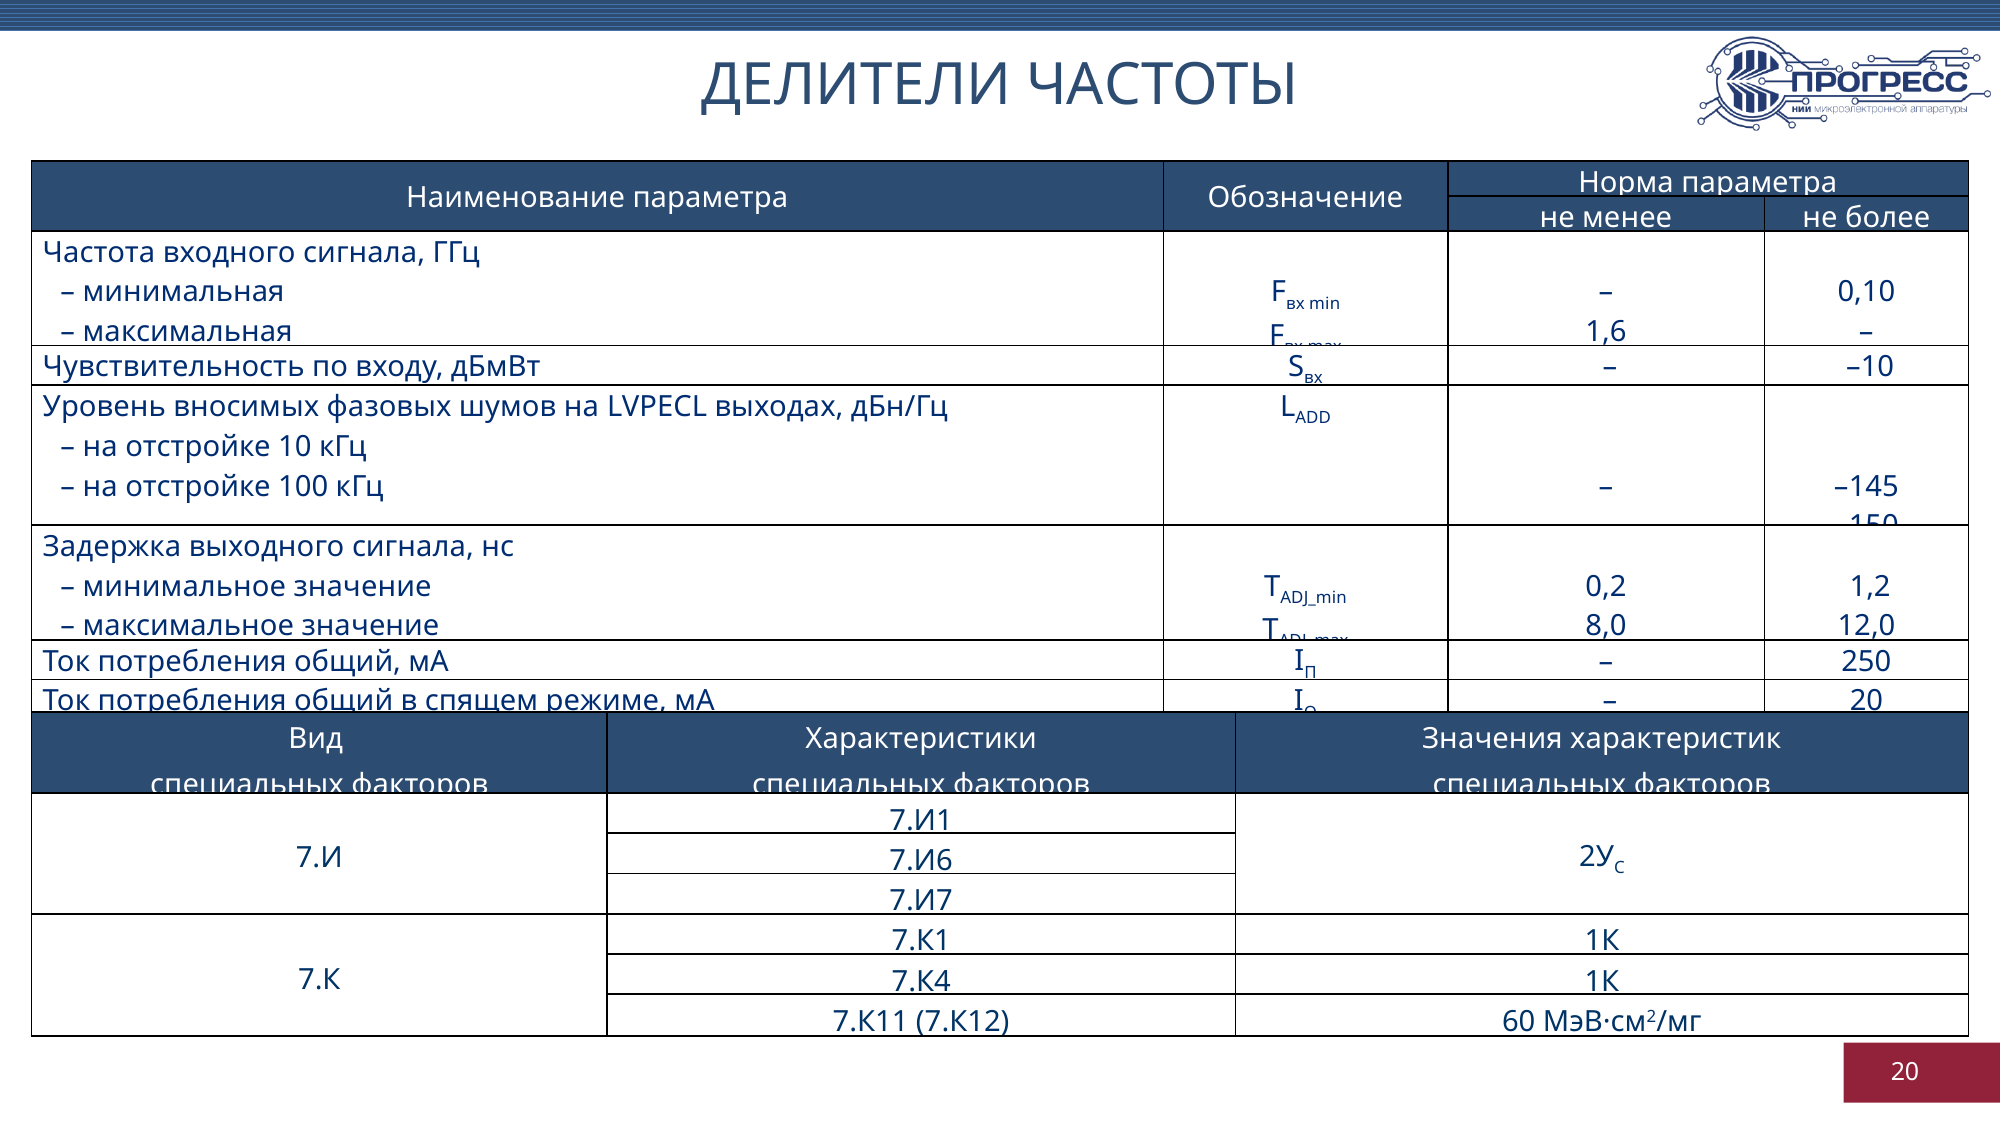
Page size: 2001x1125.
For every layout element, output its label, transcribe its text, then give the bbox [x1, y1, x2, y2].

text_box [1843, 1042, 2000, 1104]
table_header Норма параметра [1449, 162, 1968, 195]
table_cell 1К [1236, 955, 1968, 993]
table_cell IО [1164, 680, 1447, 711]
text_box [0, 0, 2000, 32]
table_cell – [1449, 680, 1764, 711]
table_cell 7.К1 [608, 915, 1235, 953]
table_cell IП [1164, 641, 1447, 679]
slide_number 20 [1484, 1042, 1935, 1103]
table_cell не более [1765, 197, 1968, 230]
table_header Характеристики специальных факторов [608, 713, 1235, 792]
table_header Обозначение [1164, 162, 1447, 230]
table_cell 1,2 12,0 [1765, 526, 1968, 639]
table_header Вид специальных факторов [32, 713, 606, 792]
table_cell 0,2 8,0 [1449, 526, 1764, 639]
table_cell Ток потребления общий, мА [32, 641, 1163, 679]
table_cell 0,10 – [1765, 232, 1968, 345]
table_header Значения характеристик специальных факторов [1236, 713, 1968, 792]
table_cell 7.К [32, 915, 606, 1035]
table_cell 7.И [32, 794, 606, 913]
table_cell не менее [1449, 197, 1764, 230]
table_cell LADD [1164, 386, 1447, 524]
table_cell 60 МэВ·см2/мг [1236, 995, 1968, 1035]
table_cell 20 [1765, 680, 1968, 711]
table_cell Уровень вносимых фазовых шумов на LVPECL выходах, дБн/Гц – на отстройке 10 кГц – на отстройке 100 кГц [32, 386, 1163, 524]
table_cell 7.К11 (7.К12) [608, 995, 1235, 1035]
table_cell TADJ_min TADJ_max [1164, 526, 1447, 639]
table_cell 7.И1 [608, 794, 1235, 832]
table_header Наименование параметра [32, 162, 1163, 230]
table_cell – – [1449, 386, 1764, 524]
table_cell – 1,6 [1449, 232, 1764, 345]
table_cell Задержка выходного сигнала, нс – минимальное значение – максимальное значение [32, 526, 1163, 639]
picture [1697, 36, 1991, 131]
table_cell 1К [1236, 915, 1968, 953]
table_cell Частота входного сигнала, ГГц – минимальная – максимальная [32, 232, 1163, 345]
table_cell 2УС [1236, 794, 1968, 913]
table_cell Чувствительность по входу, дБмВт [32, 346, 1163, 384]
table_cell – [1449, 641, 1764, 679]
table_cell –145 –150 [1765, 386, 1968, 524]
table_cell Sвх [1164, 346, 1447, 384]
text_box ДЕЛИТЕЛИ ЧАСТОТЫ [0, 45, 1697, 116]
table_cell –10 [1765, 346, 1968, 384]
table_cell Ток потребления общий в спящем режиме, мА [32, 680, 1163, 711]
table_cell – [1449, 346, 1764, 384]
table_cell 250 [1765, 641, 1968, 679]
table_cell 7.К4 [608, 955, 1235, 993]
table_cell 7.И6 [608, 834, 1235, 873]
table_cell Fвх min Fвх max [1164, 232, 1447, 345]
table_cell 7.И7 [608, 874, 1235, 913]
text_box ДЕЛИТЕЛИ ЧАСТОТЫ [1991, 45, 2000, 116]
